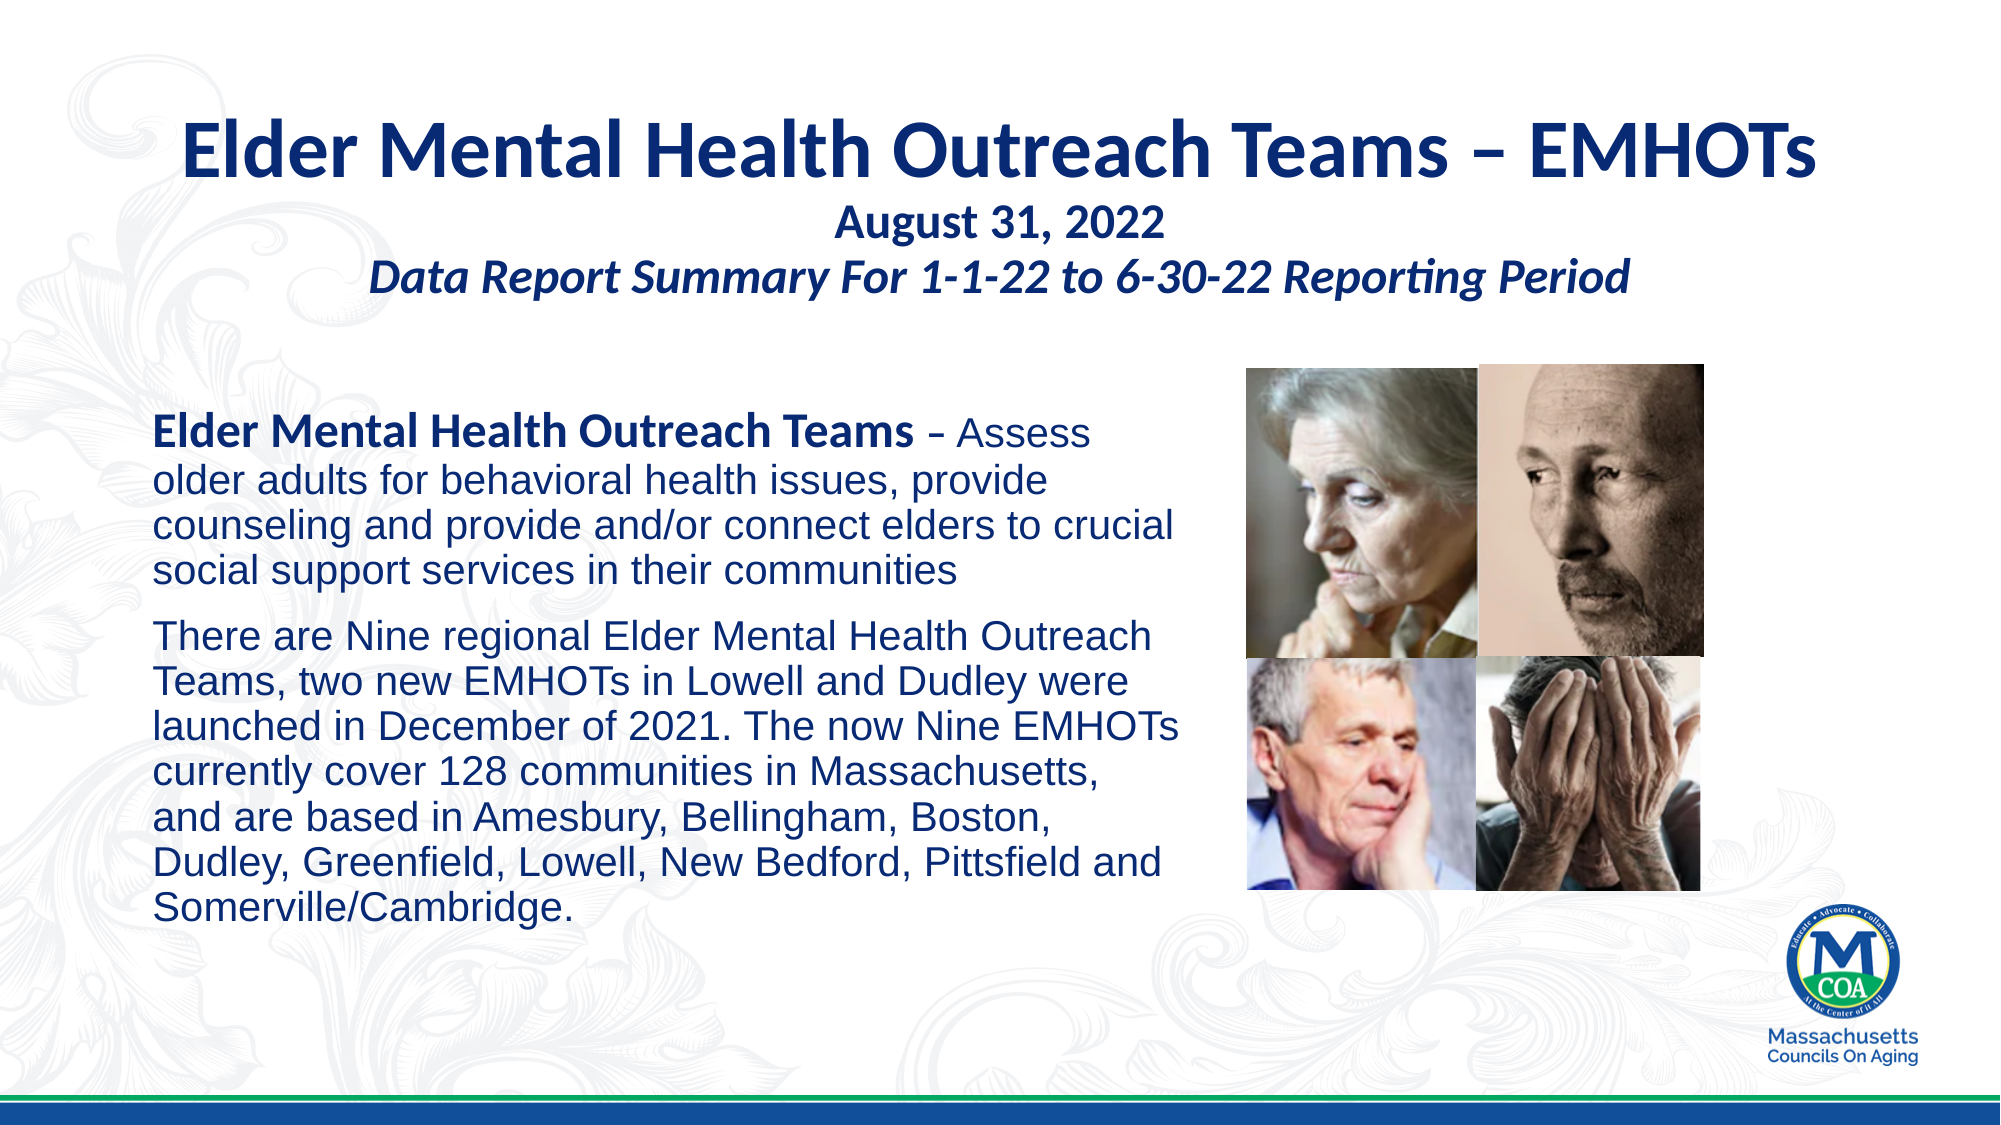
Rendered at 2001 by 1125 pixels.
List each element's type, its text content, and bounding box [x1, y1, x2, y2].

title Elder Mental Health Outreach Teams – EMHOTs August 31, 2022 Data Report Summary For 1-1-22 to 6-30-22 Reporting Period [137, 59, 1863, 350]
picture [0, 0, 2000, 1095]
list Elder Mental Health Outreach Teams – Assess older adults for behavioral health issues, provide counseling and provide and/or connect elders to crucial social support services in their communities There are Nine regional Elder Mental Health Outreach Teams, two new EMHOTs in Lowell and Dudley were launched in December of 2021. The now Nine EMHOTs currently cover 128 communities in Massachusetts, and are based in Amesbury, Bellingham, Boston, Dudley, Greenfield, Lowell, New Bedford, Pittsfield and Somerville/Cambridge. [137, 397, 1197, 985]
